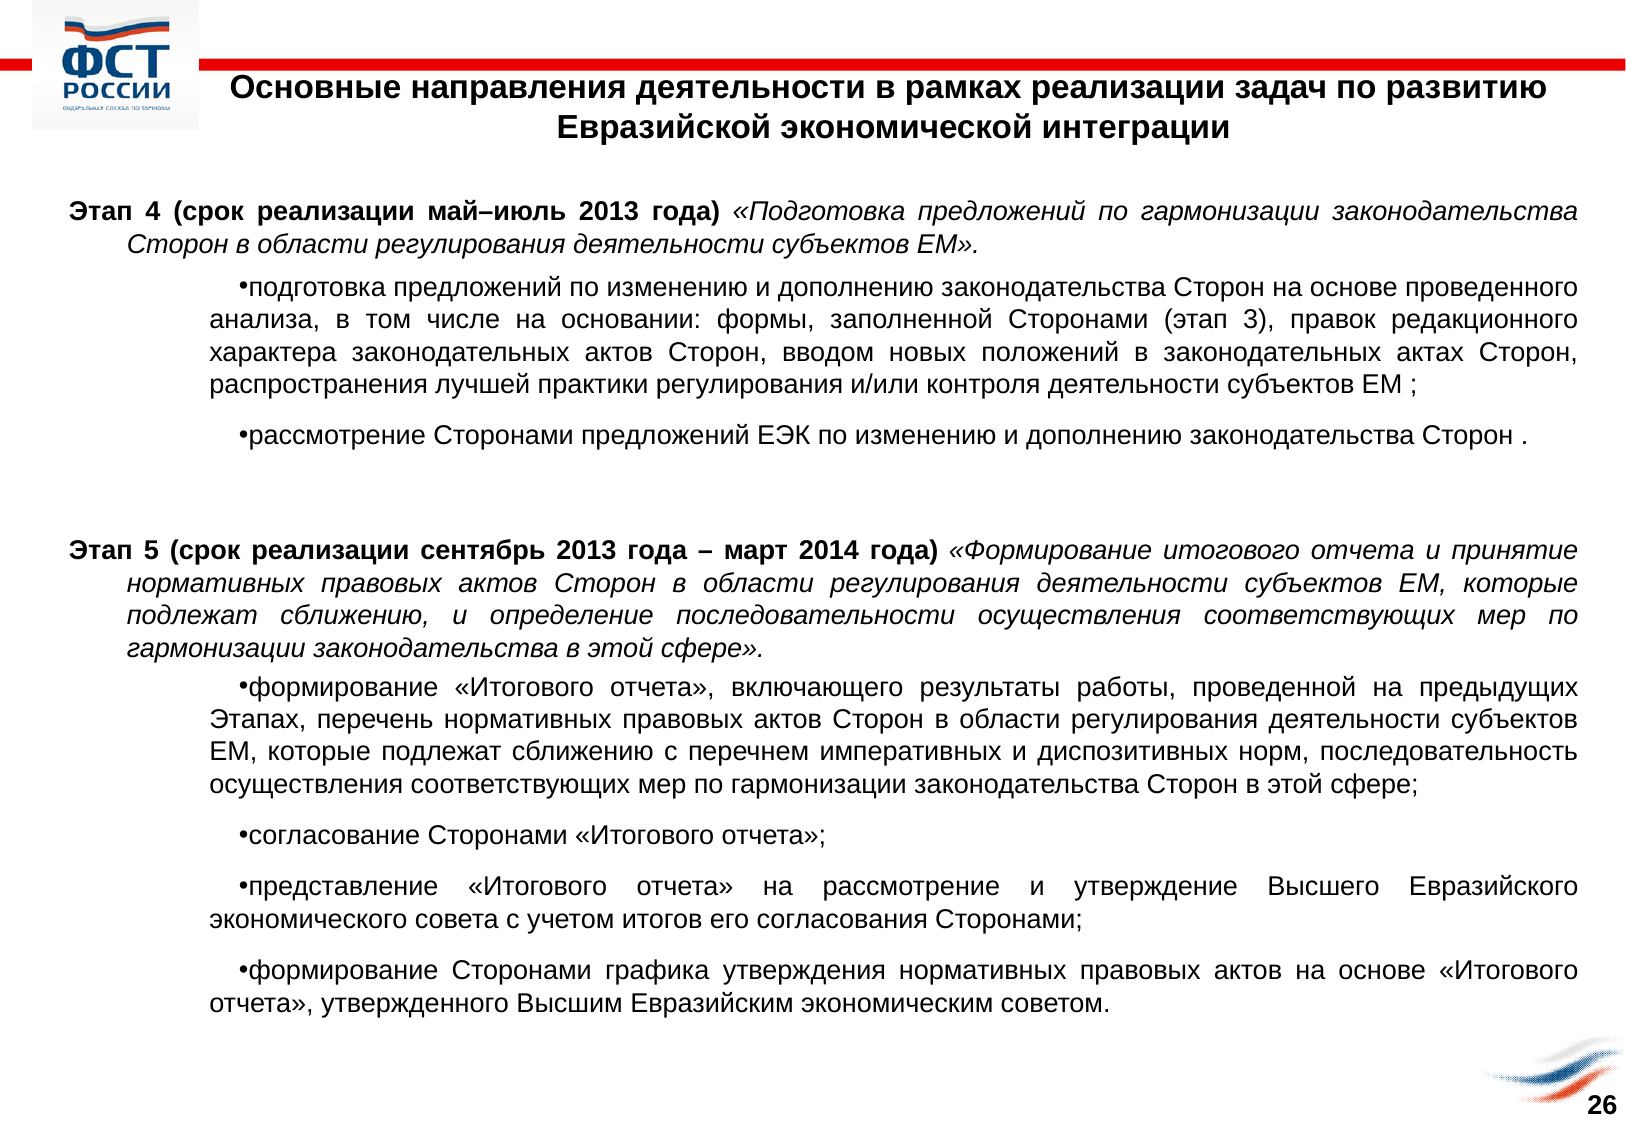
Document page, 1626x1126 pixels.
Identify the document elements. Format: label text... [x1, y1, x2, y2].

text_box Этап 4 (срок реализации май–июль 2013 года) «Подготовка предложений по гармонизации законодательства Сторон в области регулирования деятельности субъектов ЕМ». подготовка предложений по изменению и дополнению законодательства Сторон на основе проведенного анализа, в том числе на основании: формы, заполненной Сторонами (этап 3), правок редакционного характера законодательных актов Сторон, вводом новых положений в законодательных актах Сторон, распространения лучшей практики регулирования и/или контроля деятельности субъектов ЕМ ; рассмотрение Сторонами предложений ЕЭК по изменению и дополнению законодательства Сторон . Этап 5 (срок реализации сентябрь 2013 года – март 2014 года) «Формирование итогового отчета и принятие нормативных правовых актов Сторон в области регулирования деятельности субъектов ЕМ, которые подлежат сближению, и определение последовательности осуществления соответствующих мер по гармонизации законодательства в этой сфере». формирование «Итогового отчета», включающего результаты работы, проведенной на предыдущих Этапах, перечень нормативных правовых актов Сторон в области регулирования деятельности субъектов ЕМ, которые подлежат сближению с перечнем императивных и диспозитивных норм, последовательность осуществления соответствующих мер по гармонизации законодательства Сторон в этой сфере; согласование Сторонами «Итогового отчета»; представление «Итогового отчета» на рассмотрение и утверждение Высшего Евразийского экономического совета с учетом итогов его согласования Сторонами; формирование Сторонами графика утверждения нормативных правовых актов на основе «Итогового отчета», утвержденного Высшим Евразийским экономическим советом. [47, 183, 1593, 1025]
picture [32, 0, 199, 130]
text_box 26 [1571, 1079, 1626, 1126]
text_box Основные направления деятельности в рамках реализации задач по развитию Евразийской экономической интеграции [162, 57, 1626, 153]
picture [1478, 1029, 1626, 1126]
